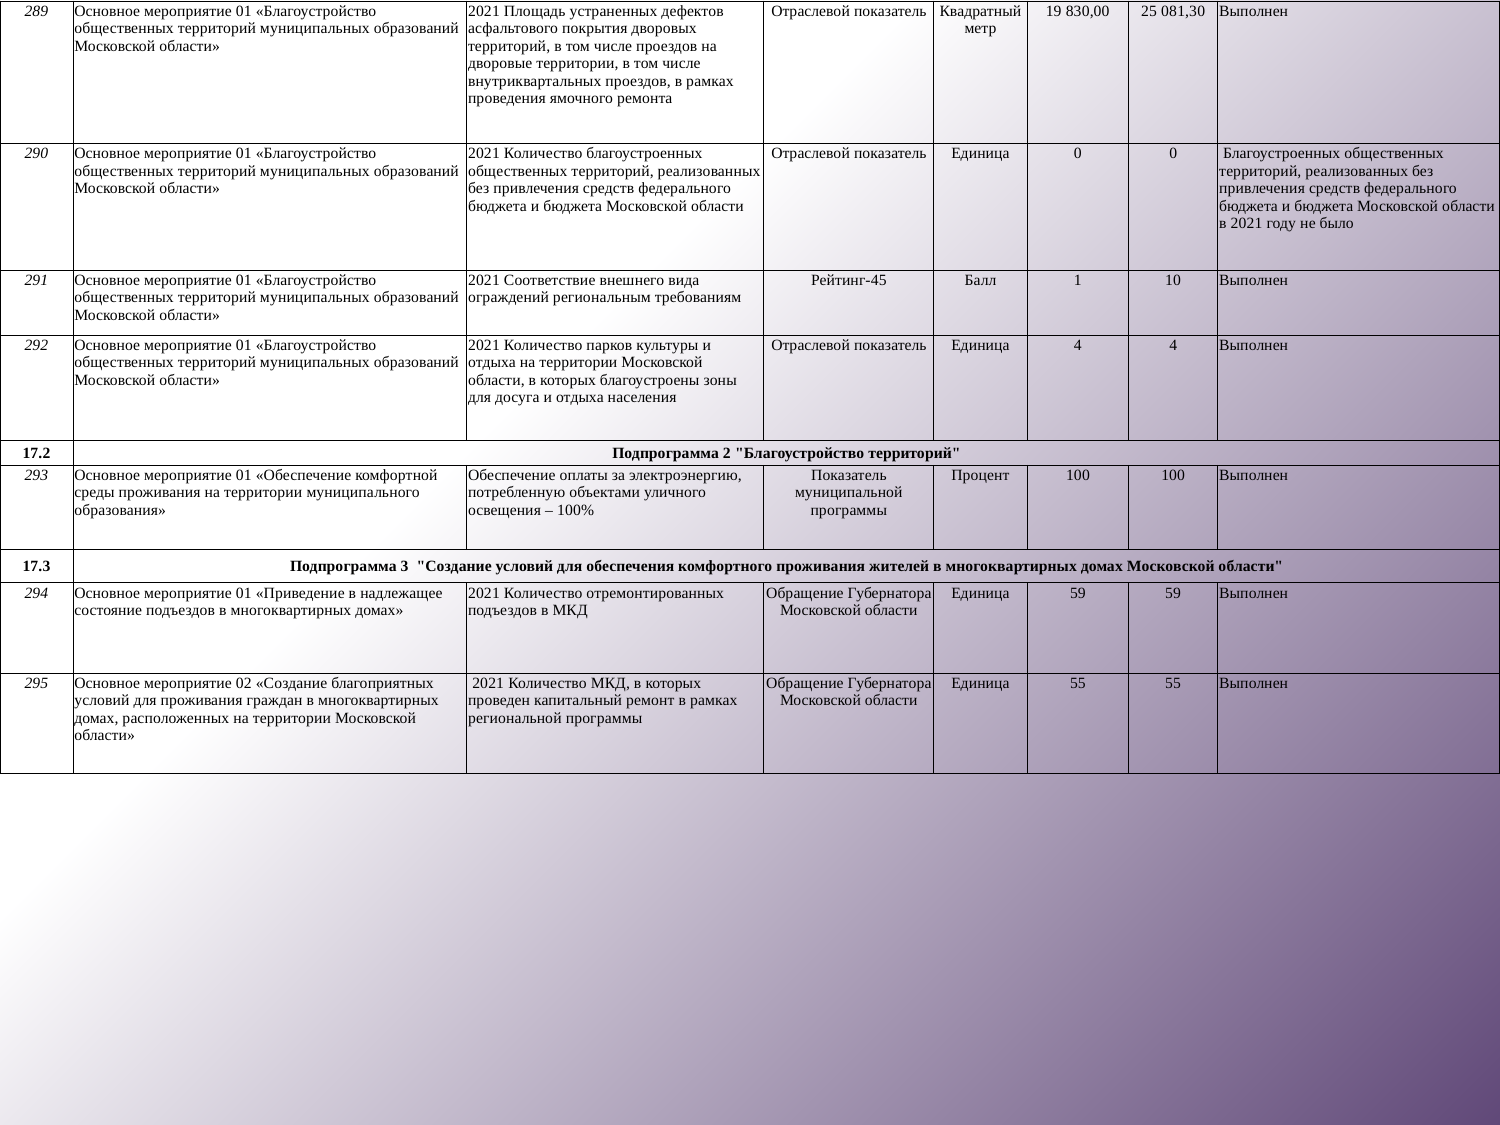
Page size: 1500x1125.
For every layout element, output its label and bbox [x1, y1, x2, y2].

table_cell [1218, 271, 1499, 335]
table_cell [74, 583, 466, 673]
table_cell [1028, 271, 1128, 335]
table_cell [467, 583, 763, 673]
table_cell [1129, 674, 1217, 773]
table_cell [74, 336, 466, 440]
table_cell [74, 674, 466, 773]
table_cell [1, 466, 73, 549]
table_cell [934, 674, 1027, 773]
table_cell [74, 466, 466, 549]
table_cell [1, 336, 73, 440]
table_cell [1129, 583, 1217, 673]
table_cell [1028, 583, 1128, 673]
table_cell [1129, 271, 1217, 335]
table_cell [764, 271, 933, 335]
table_cell [1129, 466, 1217, 549]
table_cell [934, 583, 1027, 673]
table_cell [1, 144, 73, 270]
table_cell [1129, 336, 1217, 440]
table_cell [1129, 144, 1217, 270]
table_cell [764, 144, 933, 270]
table_cell [467, 336, 763, 440]
table_cell [74, 144, 466, 270]
table_cell [1218, 144, 1499, 270]
table_cell [1028, 144, 1128, 270]
table_cell [764, 466, 933, 549]
table_cell [1218, 336, 1499, 440]
table_header [74, 2, 466, 143]
table_cell [764, 583, 933, 673]
table_cell [934, 144, 1027, 270]
table_cell [934, 271, 1027, 335]
table_cell [1, 674, 73, 773]
table_cell [1028, 336, 1128, 440]
table_cell [764, 674, 933, 773]
table_cell [1028, 466, 1128, 549]
table_cell [1218, 674, 1499, 773]
table_cell [1218, 466, 1499, 549]
table_cell [1028, 674, 1128, 773]
table_cell [1, 583, 73, 673]
table_header [1, 2, 73, 143]
table_cell [74, 550, 1499, 582]
table_cell [74, 271, 466, 335]
table_cell [764, 336, 933, 440]
table_cell [1, 550, 73, 582]
table_cell [1, 441, 73, 465]
table_header [1129, 2, 1217, 143]
table_cell [1, 271, 73, 335]
table_header [467, 2, 763, 143]
table_cell [467, 144, 763, 270]
table_cell [934, 336, 1027, 440]
table_cell [1218, 583, 1499, 673]
table_header [934, 2, 1027, 143]
table_header [1218, 2, 1499, 143]
table_cell [467, 674, 763, 773]
table_header [764, 2, 933, 143]
table_cell [934, 466, 1027, 549]
table_cell [467, 466, 763, 549]
table_header [1028, 2, 1128, 143]
table_cell [74, 441, 1499, 465]
table_cell [467, 271, 763, 335]
